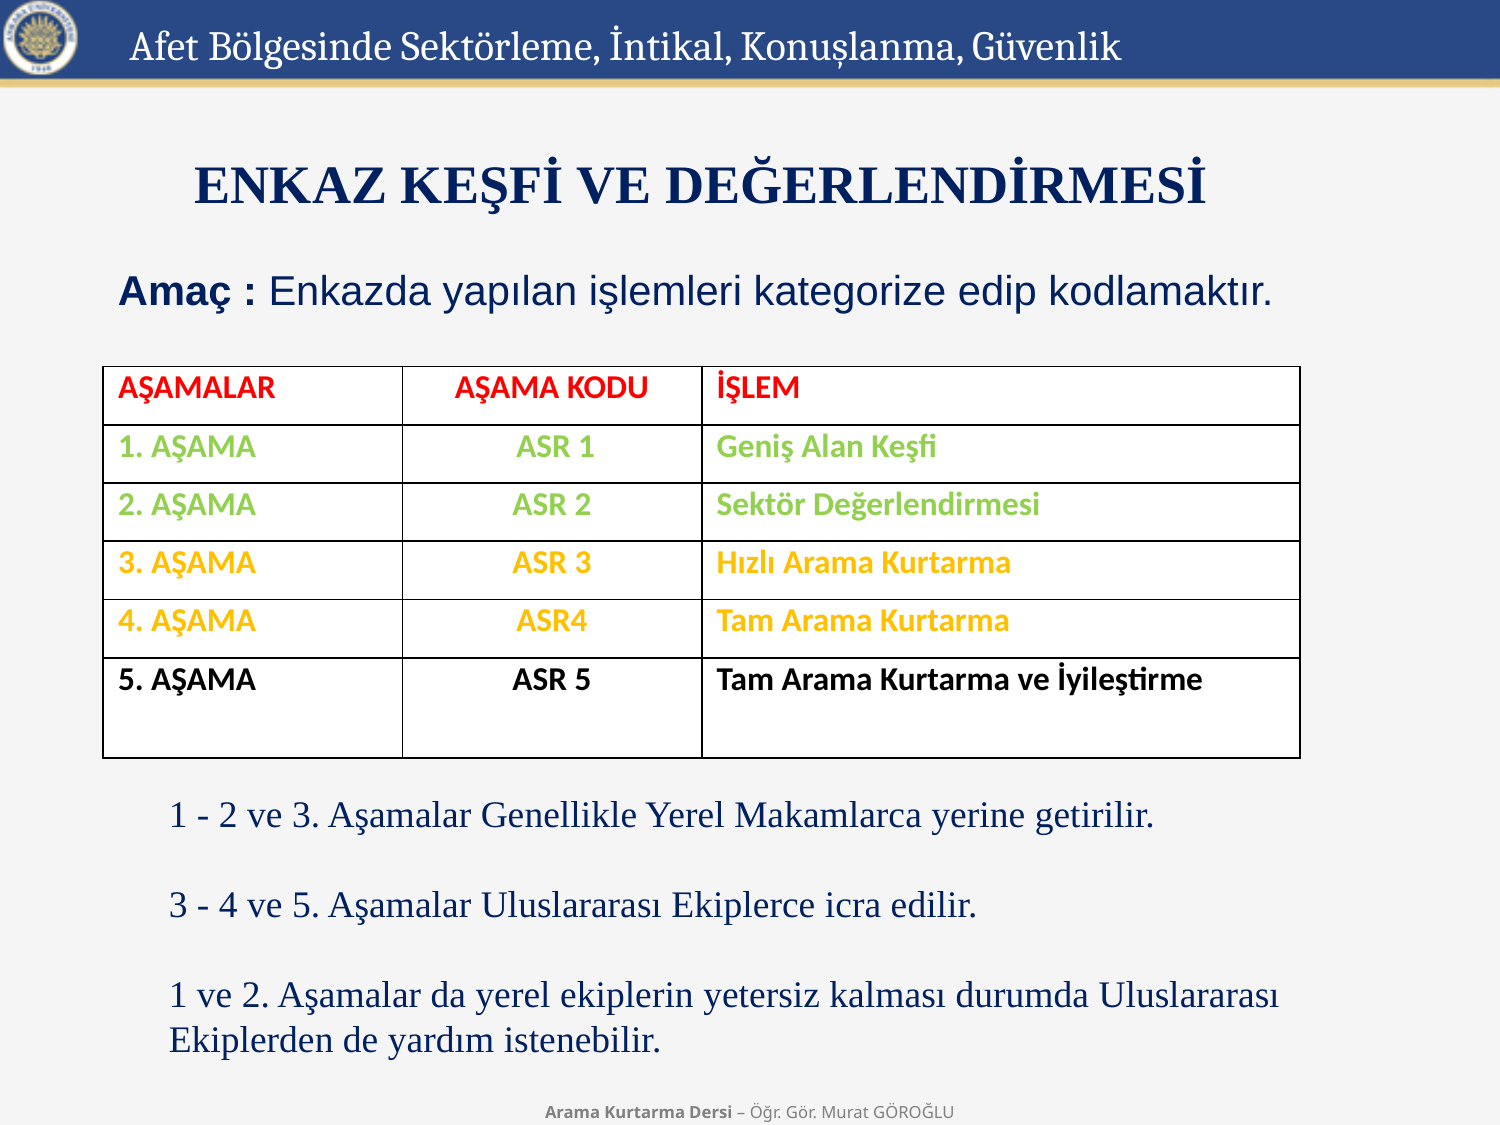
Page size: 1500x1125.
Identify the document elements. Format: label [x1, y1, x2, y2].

list [0, 0, 1500, 1125]
